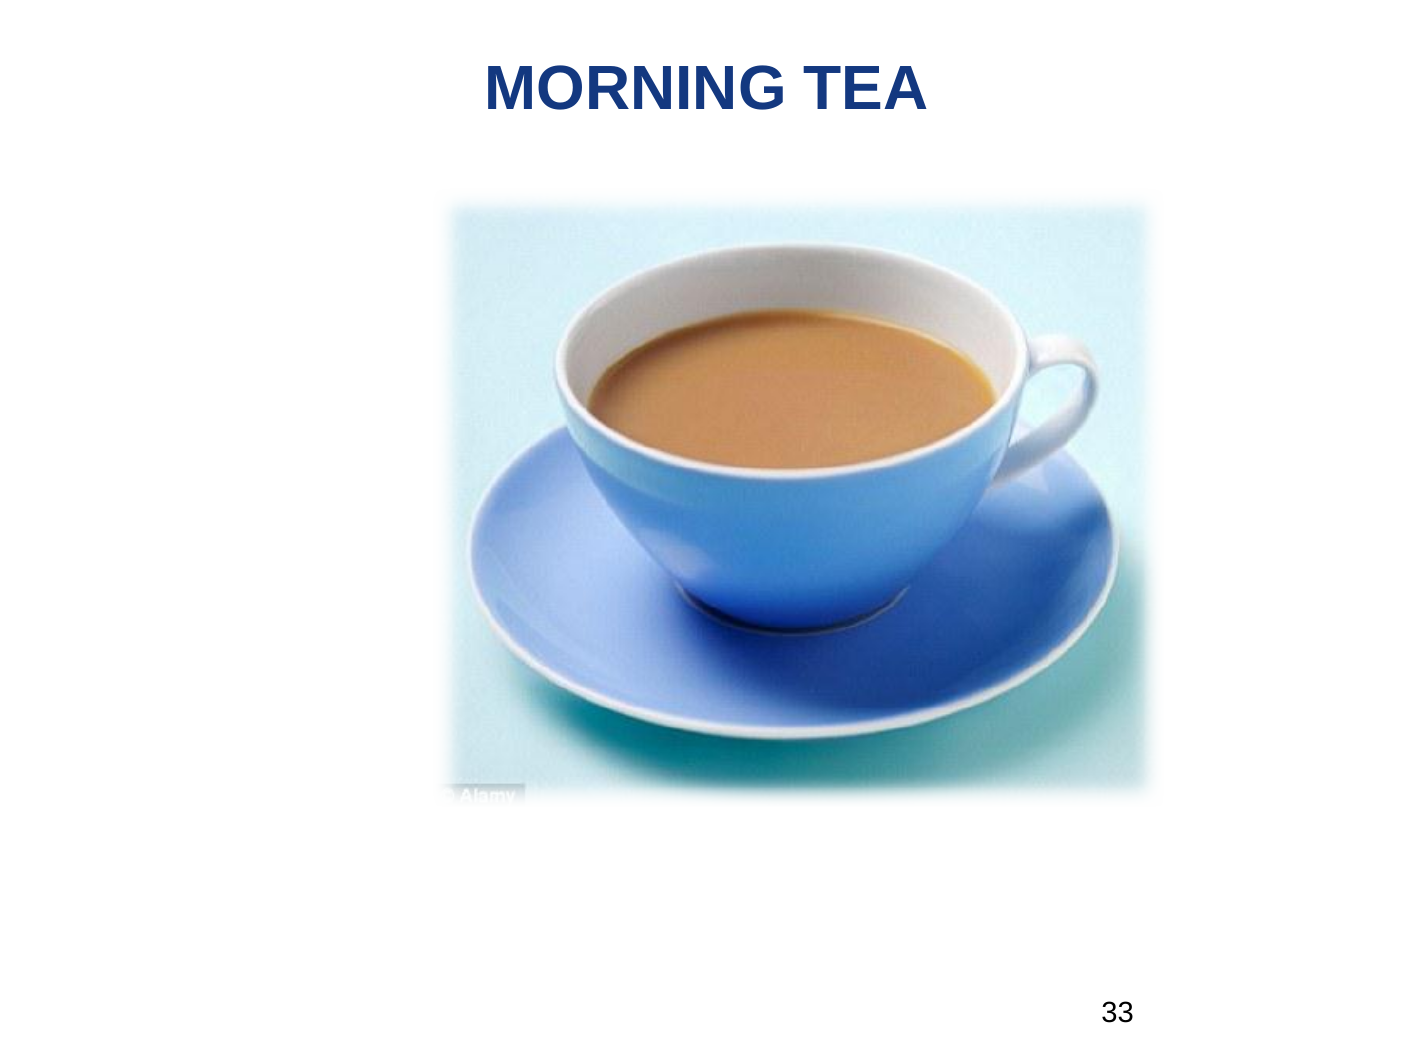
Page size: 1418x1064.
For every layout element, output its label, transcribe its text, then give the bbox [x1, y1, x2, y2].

picture [433, 188, 1165, 808]
title MORNING TEA [94, 14, 1335, 204]
slide_number 32 [1086, 985, 1418, 1043]
